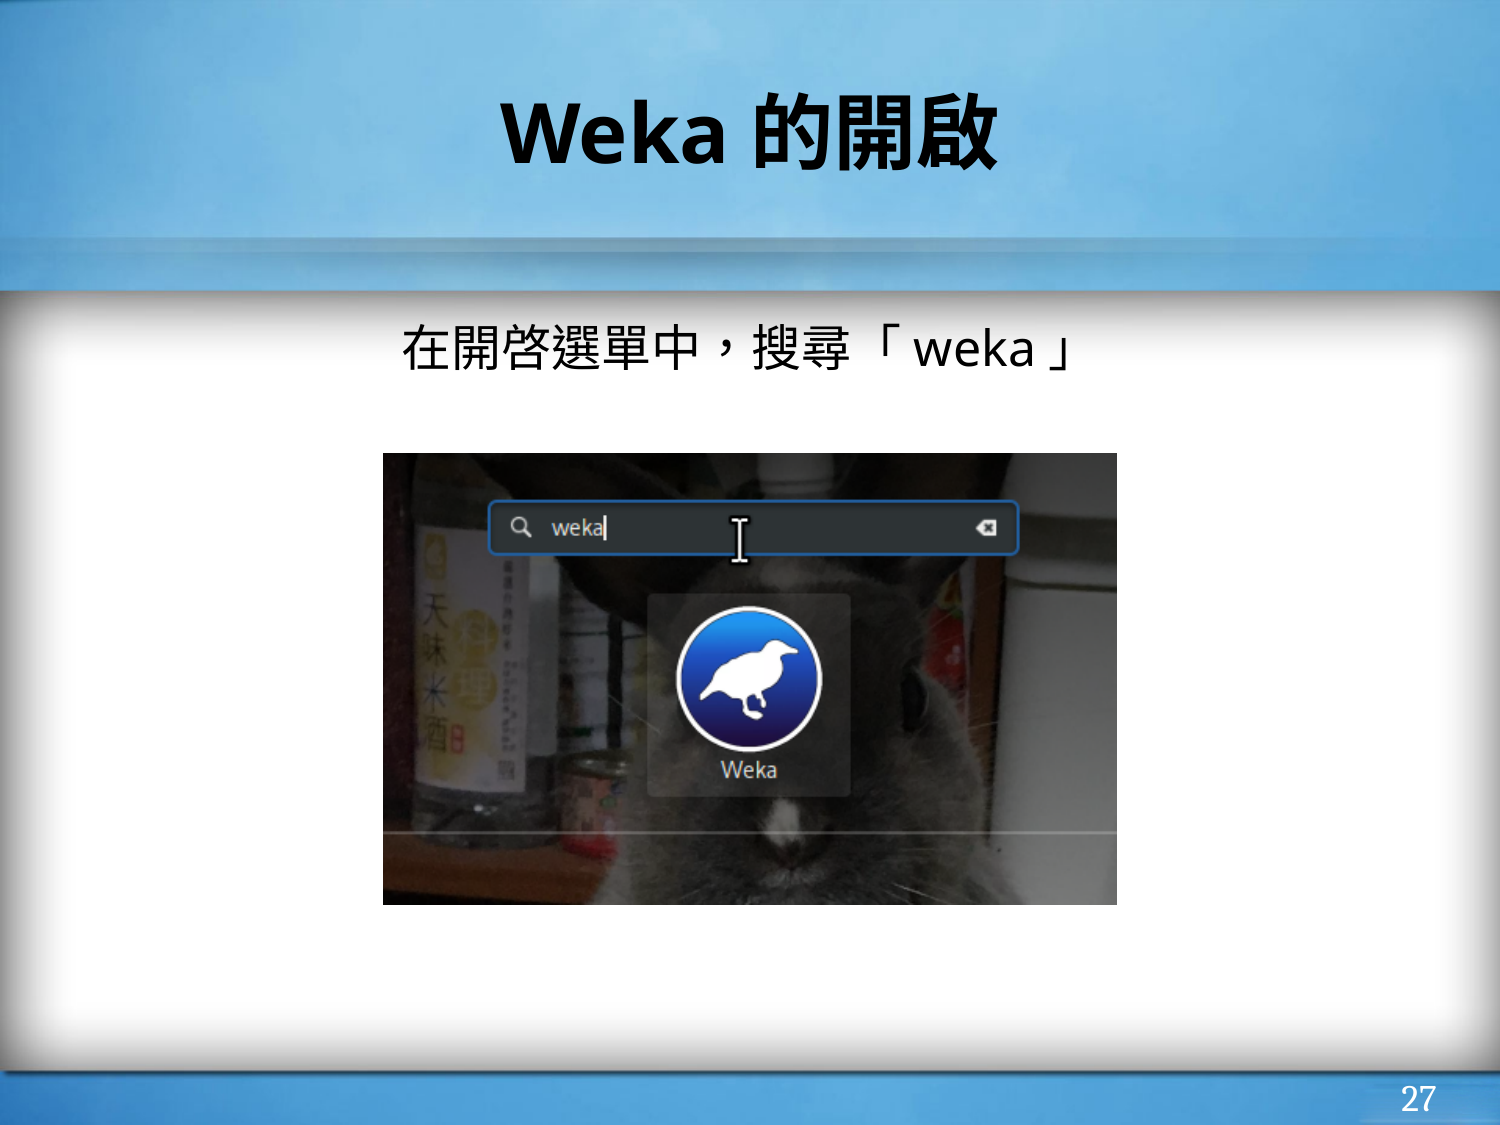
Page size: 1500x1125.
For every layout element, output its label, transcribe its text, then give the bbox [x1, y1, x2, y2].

title Weka的開啟 [78, 27, 1422, 232]
list 在開啓選單中，搜尋「weka」 [78, 292, 1422, 1066]
picture [0, 0, 1500, 1125]
slide_number ‹#› [1350, 1074, 1488, 1118]
